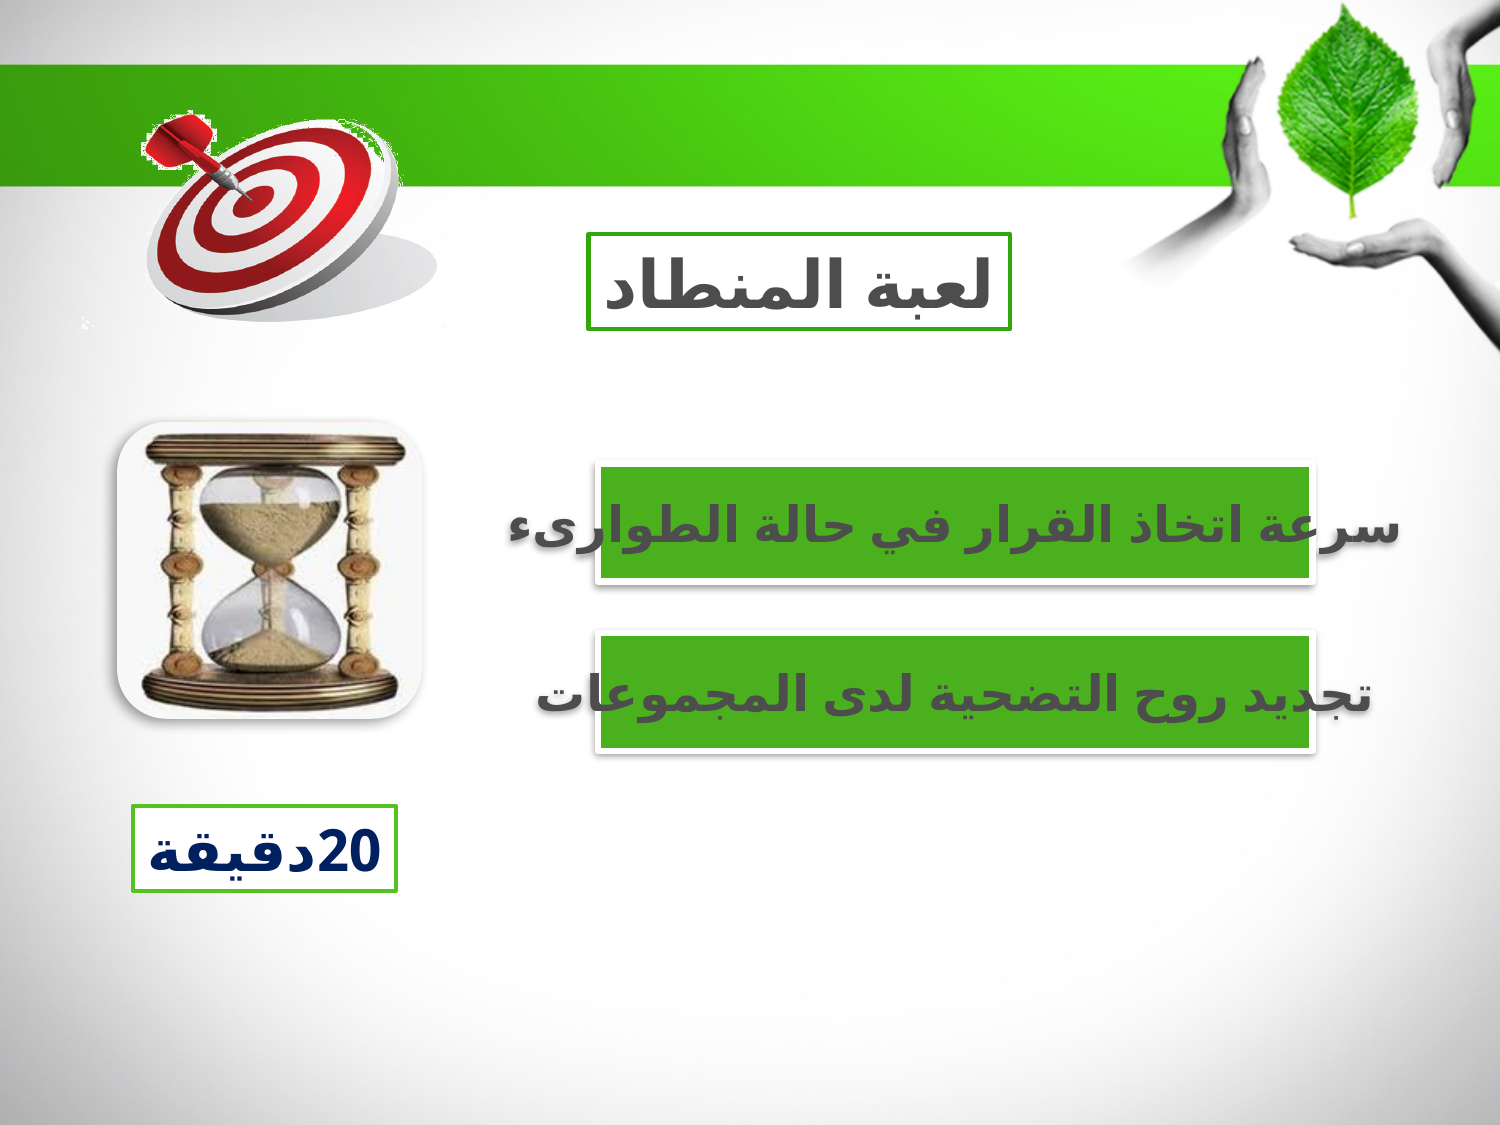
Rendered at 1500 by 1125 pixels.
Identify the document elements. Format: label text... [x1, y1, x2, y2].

picture [0, 0, 1500, 1125]
text_box تجديد روح التضحية لدى المجموعات [595, 630, 1316, 754]
text_box سرعة اتخاذ القرار في حالة الطوارىء [595, 460, 1316, 585]
text_box لعبة المنطاد [586, 232, 1012, 331]
text_box 20دقيقة [131, 804, 398, 893]
